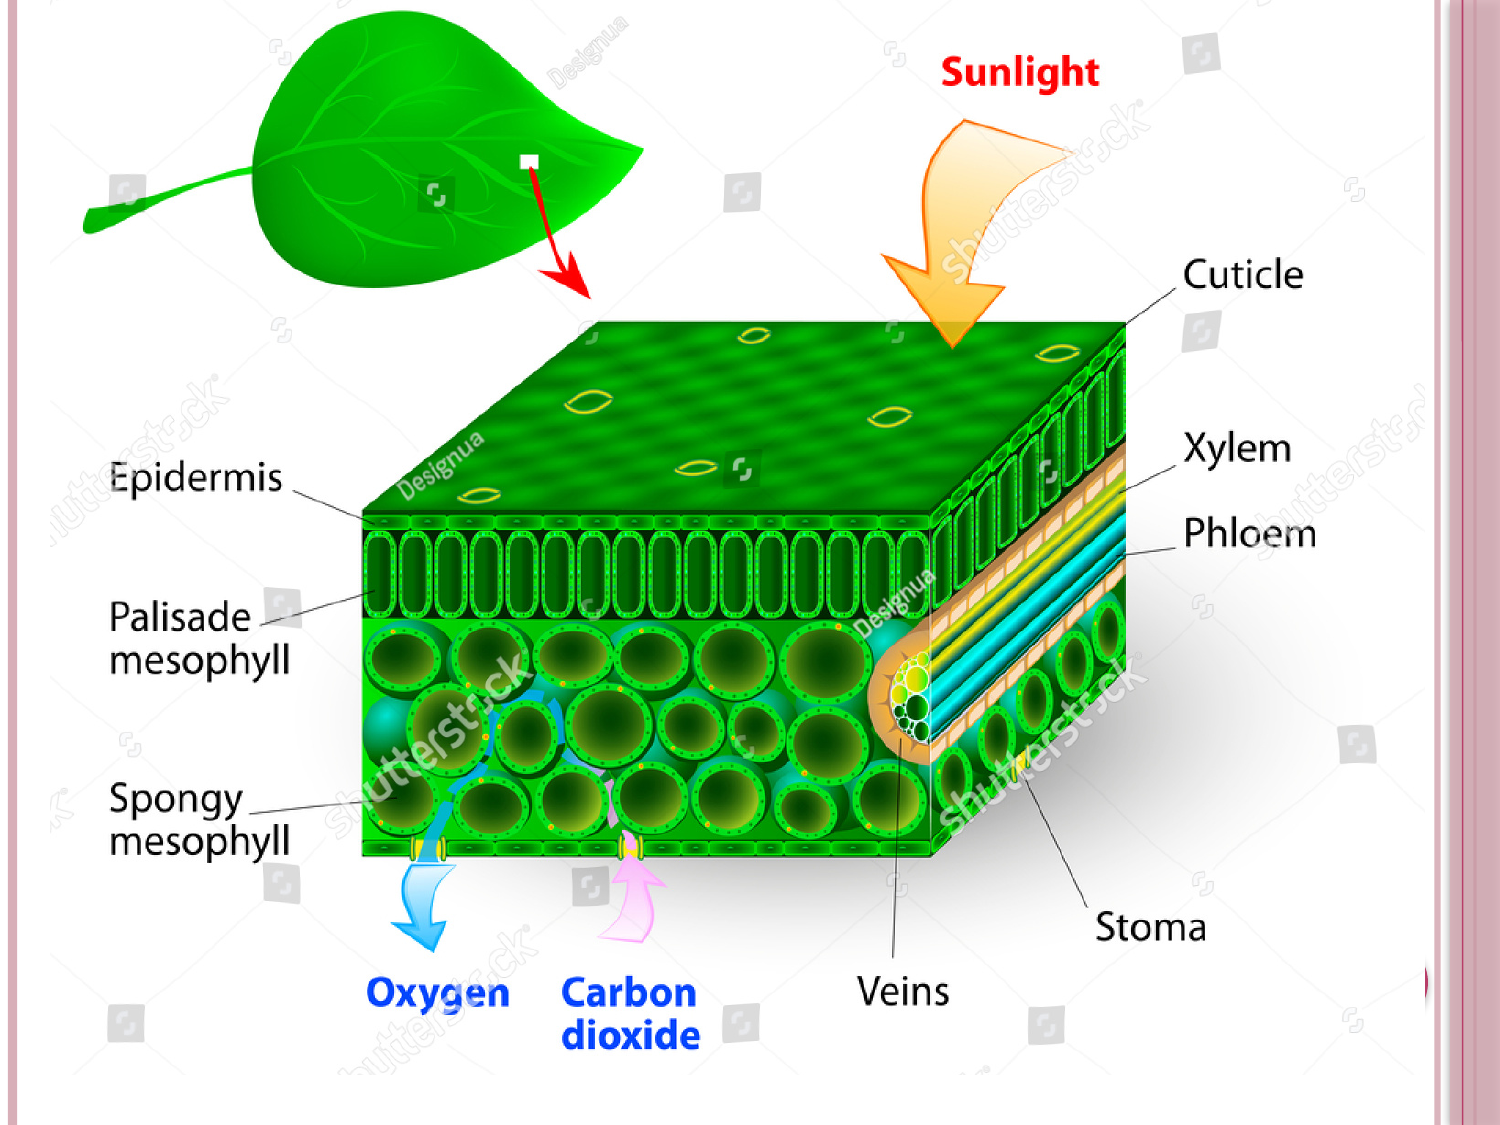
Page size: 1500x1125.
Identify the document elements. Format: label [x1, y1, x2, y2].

list [49, 0, 1426, 1076]
